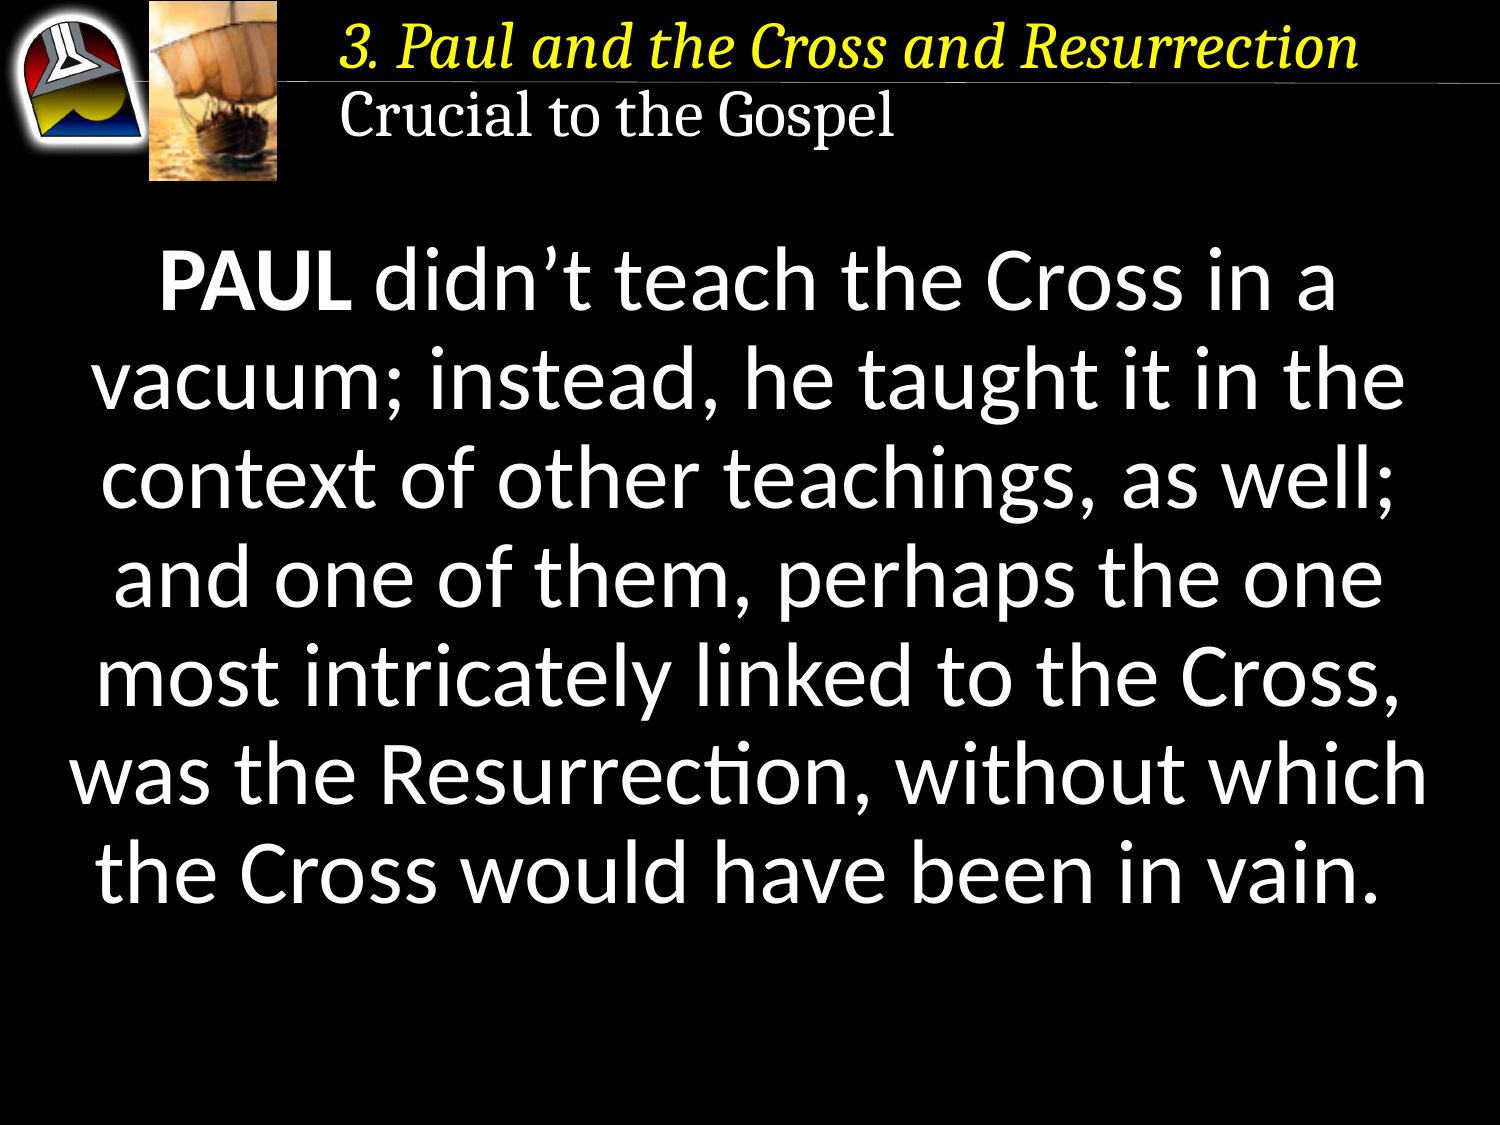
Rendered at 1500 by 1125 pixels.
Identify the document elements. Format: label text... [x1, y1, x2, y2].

text_box Paul didn’t teach the Cross in a vacuum; instead, he taught it in the context of other teachings, as well; and one of them, perhaps the one most intricately linked to the Cross, was the Resurrection, without which the Cross would have been in vain. [0, 231, 1500, 932]
text_box 3. Paul and the Cross and Resurrection Crucial to the Gospel [325, 6, 1378, 158]
picture [0, 0, 277, 181]
